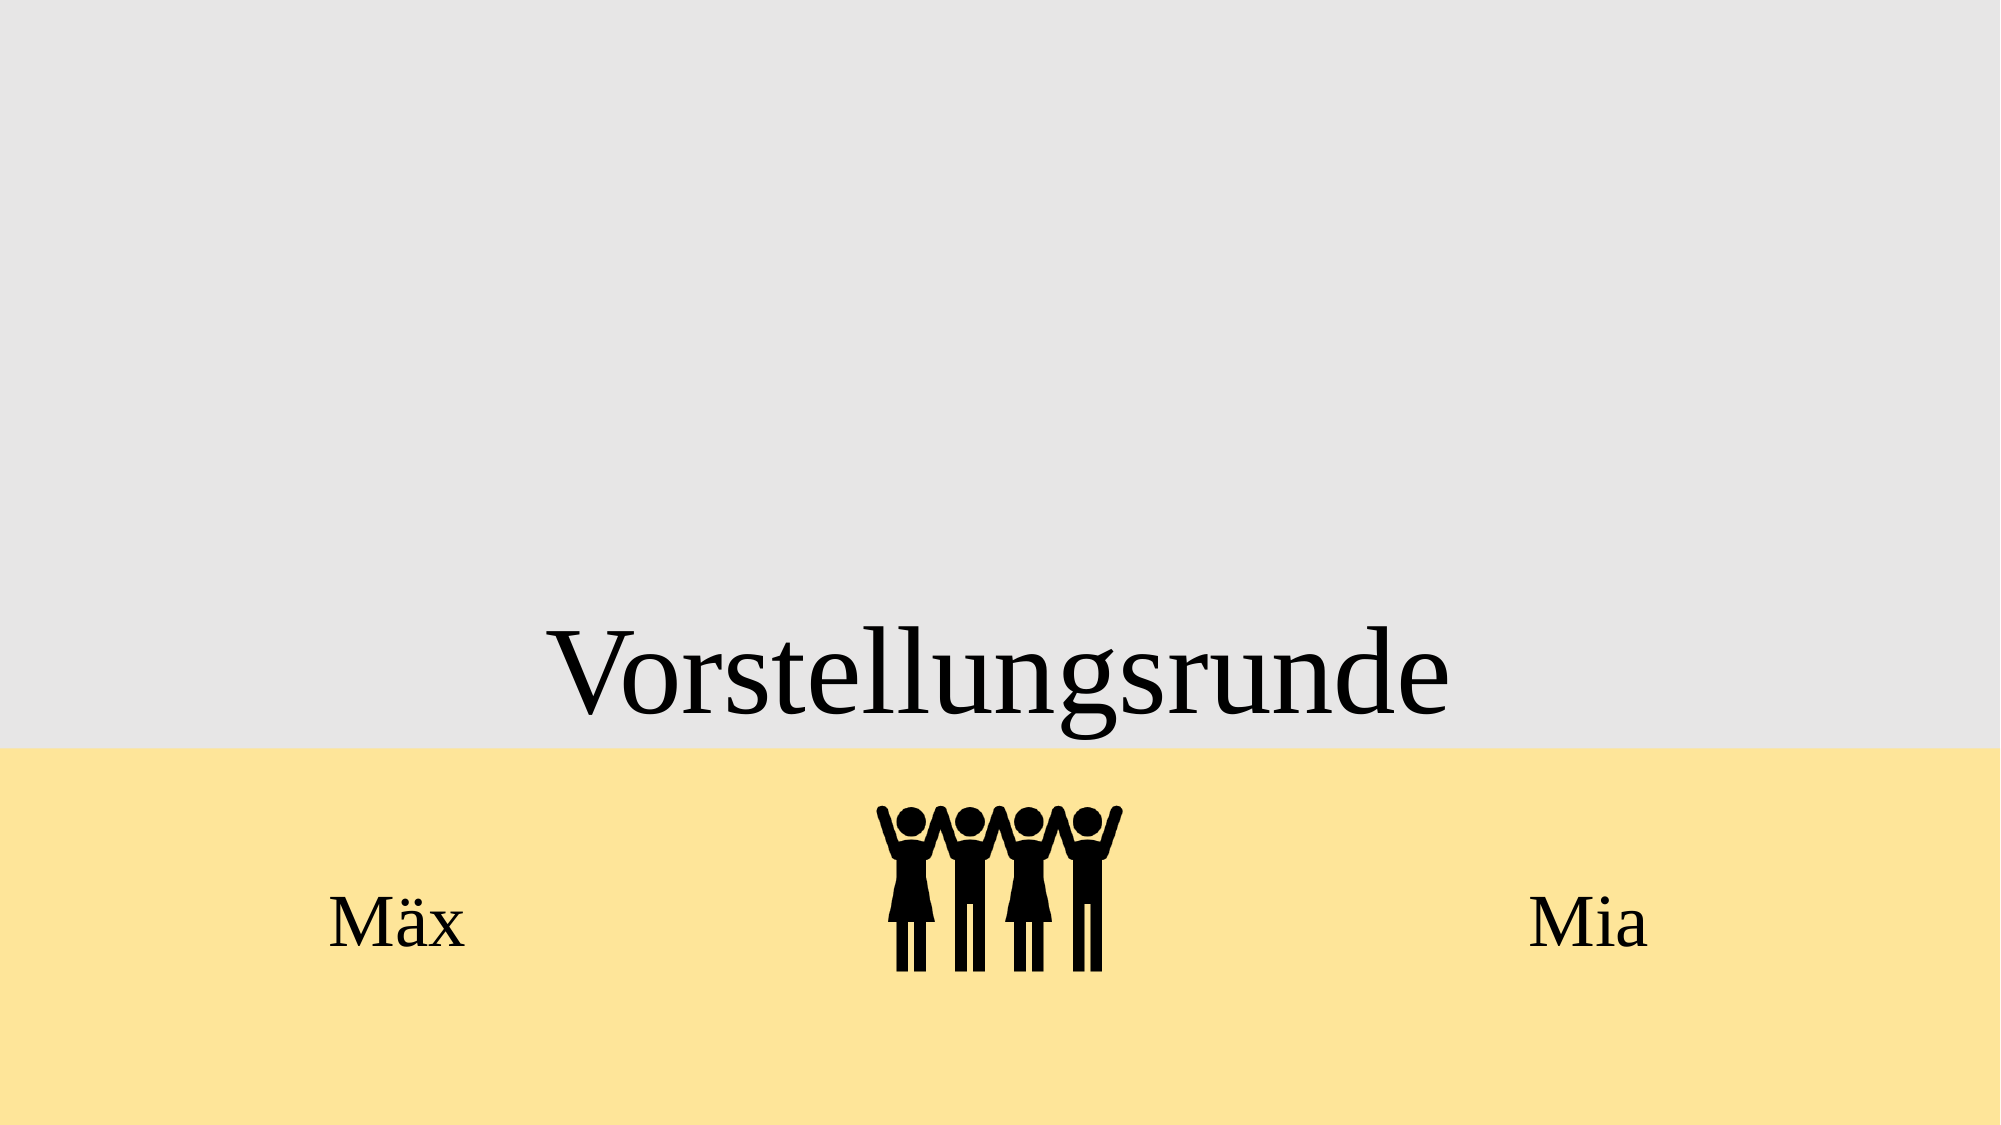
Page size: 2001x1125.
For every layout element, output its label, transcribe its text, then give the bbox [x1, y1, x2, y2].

title Vorstellungsrunde [136, 280, 1862, 749]
picture [858, 748, 1140, 1030]
list Mäx Mia [163, 799, 1889, 1046]
